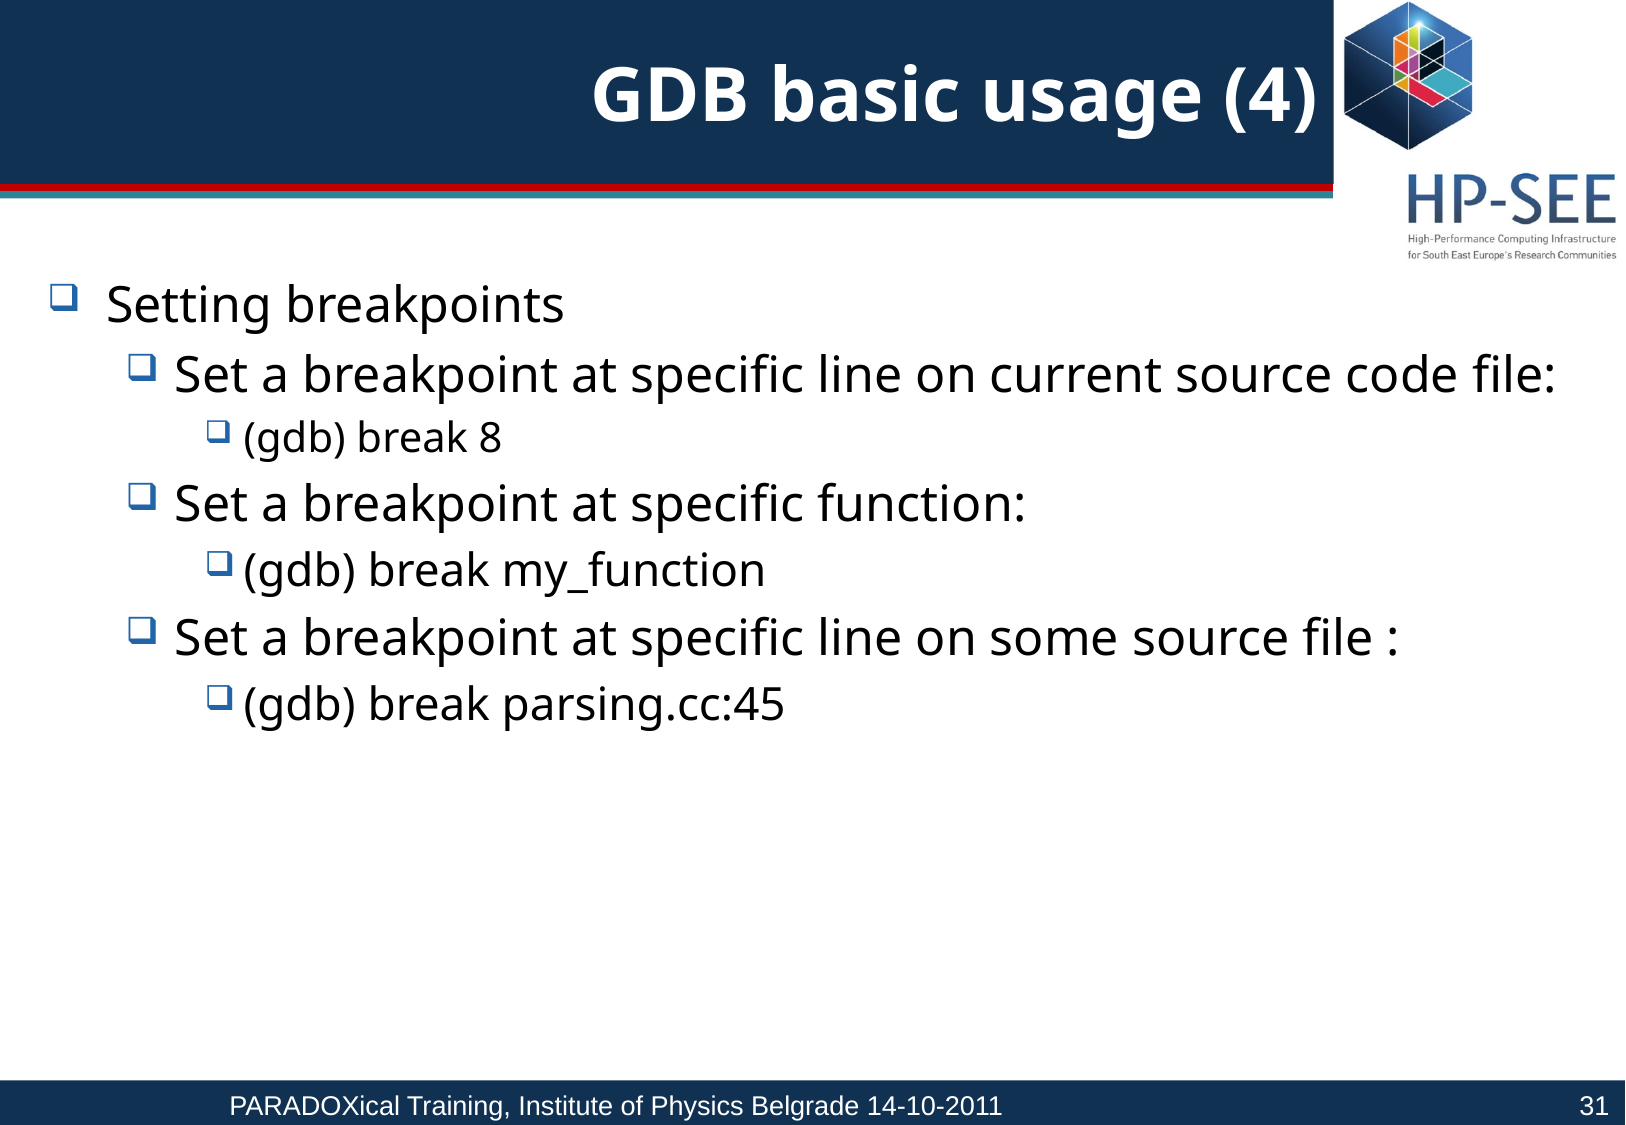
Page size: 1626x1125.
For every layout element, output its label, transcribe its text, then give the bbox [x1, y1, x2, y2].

footer PARADOXical Training, Institute of Physics Belgrade 14-10-2011 31 [0, 1080, 1625, 1125]
title GDB basic usage (4) [0, 0, 1334, 185]
list Setting breakpoints Set a breakpoint at specific line on current source code file: (gdb) break 8 Set a breakpoint at specific function: (gdb) break my_function Set a breakpoint at specific line on some source file : (gdb) break parsing.cc:45 [31, 270, 1594, 1079]
picture [1333, 0, 1625, 263]
